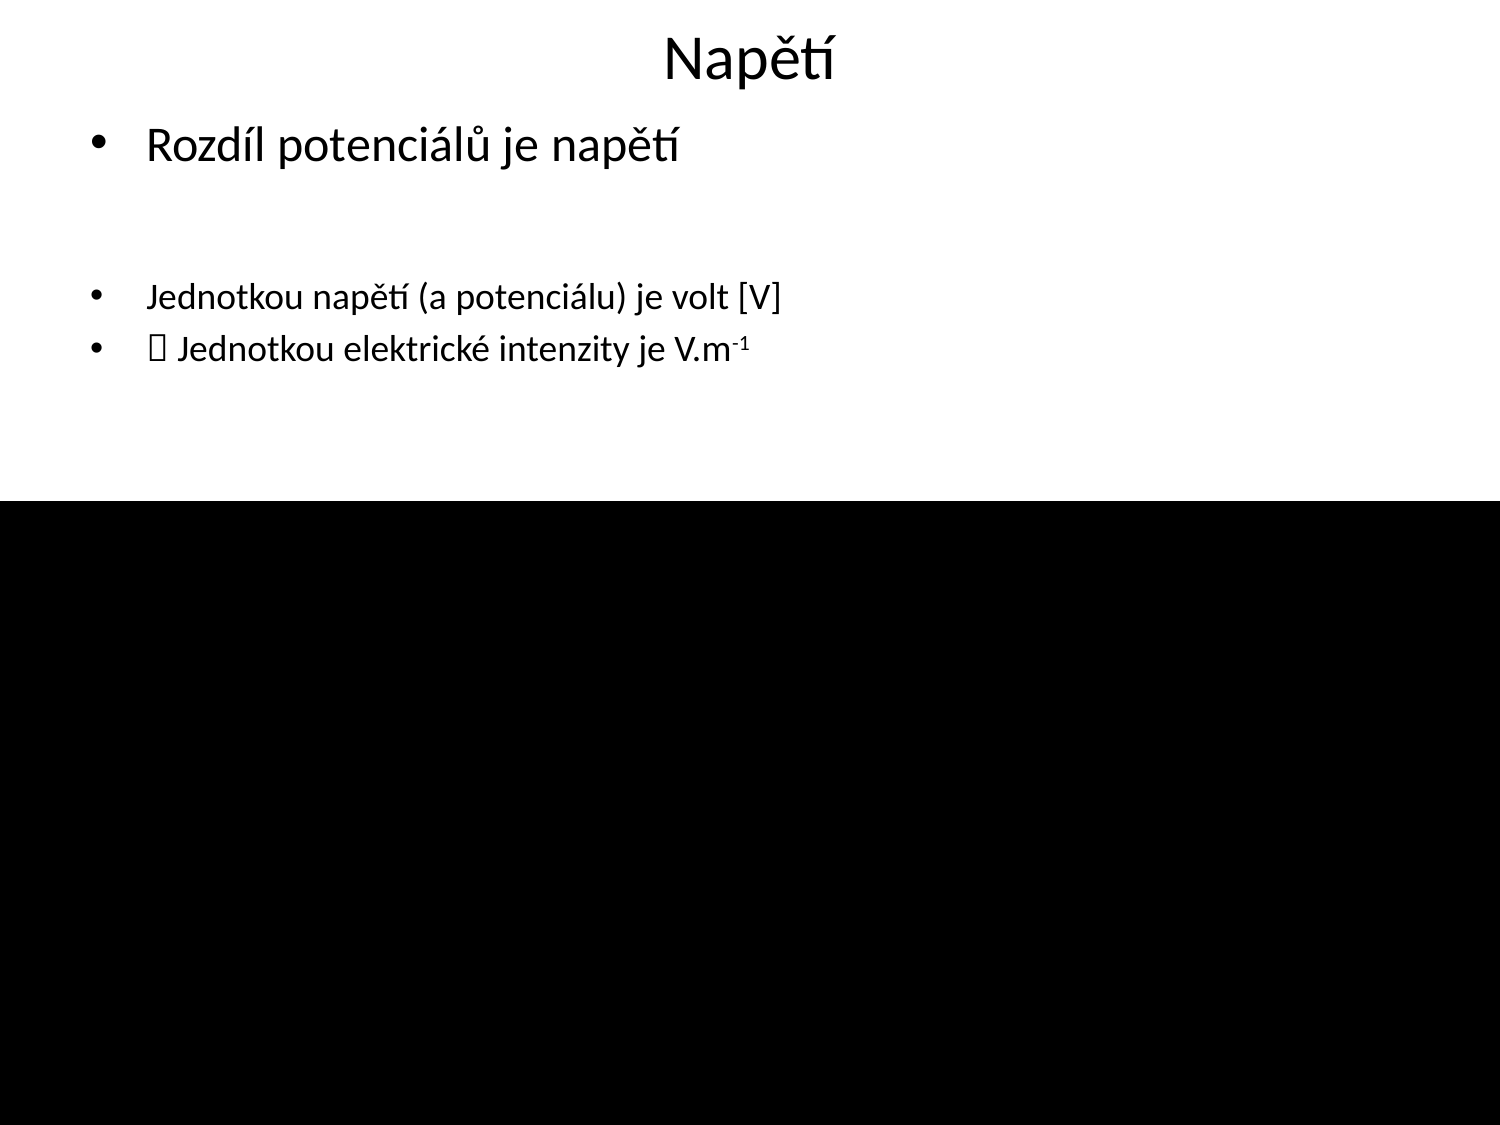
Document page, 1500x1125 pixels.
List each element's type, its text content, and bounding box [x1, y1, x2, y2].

title Napětí [75, 7, 1425, 100]
text_box [0, 501, 1500, 1125]
